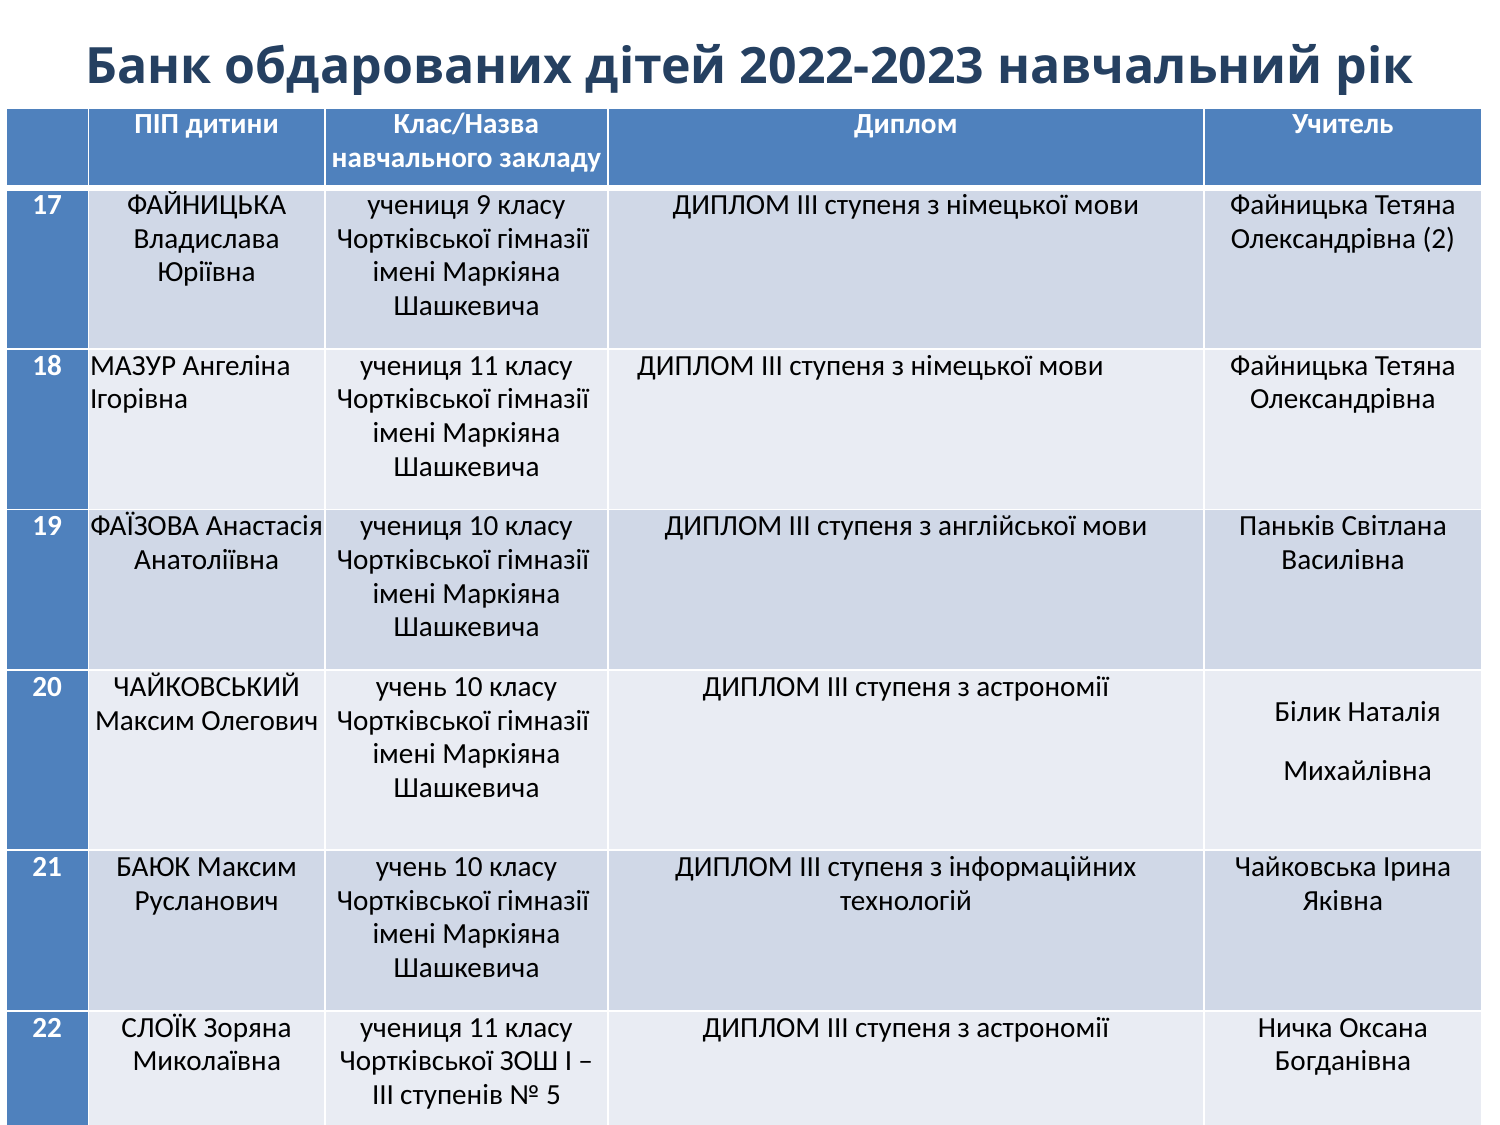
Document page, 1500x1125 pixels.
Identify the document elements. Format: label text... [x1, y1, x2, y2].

table_cell 18 [7, 350, 88, 509]
table_header ПІП дитини [89, 109, 324, 185]
table_cell ДИПЛОМ ІІІ ступеня з англійської мови [609, 510, 1203, 669]
table_cell 21 [7, 851, 88, 1010]
table_cell 17 [7, 191, 88, 348]
table_cell ДИПЛОМ ІІІ ступеня з інформаційних технологій [609, 851, 1203, 1010]
table_cell ДИПЛОМ ІІІ ступеня з німецької мови [609, 350, 1203, 509]
table_cell Білик Наталія Михайлівна [1205, 671, 1481, 849]
table_cell МАЗУР Ангеліна Ігорівна [89, 350, 324, 509]
table_cell учениця 9 класу Чортківської гімназії імені Маркіяна Шашкевича [326, 191, 607, 348]
table_header Клас/Назва навчального закладу [326, 109, 607, 185]
table_cell учень 10 класу Чортківської гімназії імені Маркіяна Шашкевича [326, 851, 607, 1010]
table_cell учениця 11 класу Чортківської гімназії імені Маркіяна Шашкевича [326, 350, 607, 509]
table_cell ФАЙНИЦЬКА Владислава Юріївна [89, 191, 324, 348]
table_cell ФАЇЗОВА Анастасія Анатоліївна [89, 510, 324, 669]
table_cell ДИПЛОМ ІІІ ступеня з астрономії [609, 1012, 1203, 1125]
table_cell БАЮК Максим Русланович [89, 851, 324, 1010]
table_cell ДИПЛОМ ІІІ ступеня з астрономії [609, 671, 1203, 849]
table_cell ДИПЛОМ ІІІ ступеня з німецької мови [609, 191, 1203, 348]
table_cell учениця 11 класу Чортківської ЗОШ І – ІІІ ступенів № 5 [326, 1012, 607, 1125]
table_cell Файницька Тетяна Олександрівна (2) [1205, 191, 1481, 348]
table_cell Ничка Оксана Богданівна [1205, 1012, 1481, 1125]
table_cell ЧАЙКОВСЬКИЙ Максим Олегович [89, 671, 324, 849]
table_cell 19 [7, 510, 88, 669]
table_cell Паньків Світлана Василівна [1205, 510, 1481, 669]
table_cell Чайковська Ірина Яківна [1205, 851, 1481, 1010]
table_header Диплом [609, 109, 1203, 185]
table_cell учениця 10 класу Чортківської гімназії імені Маркіяна Шашкевича [326, 510, 607, 669]
text_box Банк обдарованих дітей 2022-2023 навчальний рік [17, 26, 1483, 101]
table_header Учитель [1205, 109, 1481, 185]
table_header [7, 109, 88, 185]
table_cell учень 10 класу Чортківської гімназії імені Маркіяна Шашкевича [326, 671, 607, 849]
table_cell Файницька Тетяна Олександрівна [1205, 350, 1481, 509]
table_cell 22 [7, 1012, 88, 1125]
table_cell СЛОЇК Зоряна Миколаївна [89, 1012, 324, 1125]
table_cell 20 [7, 671, 88, 849]
